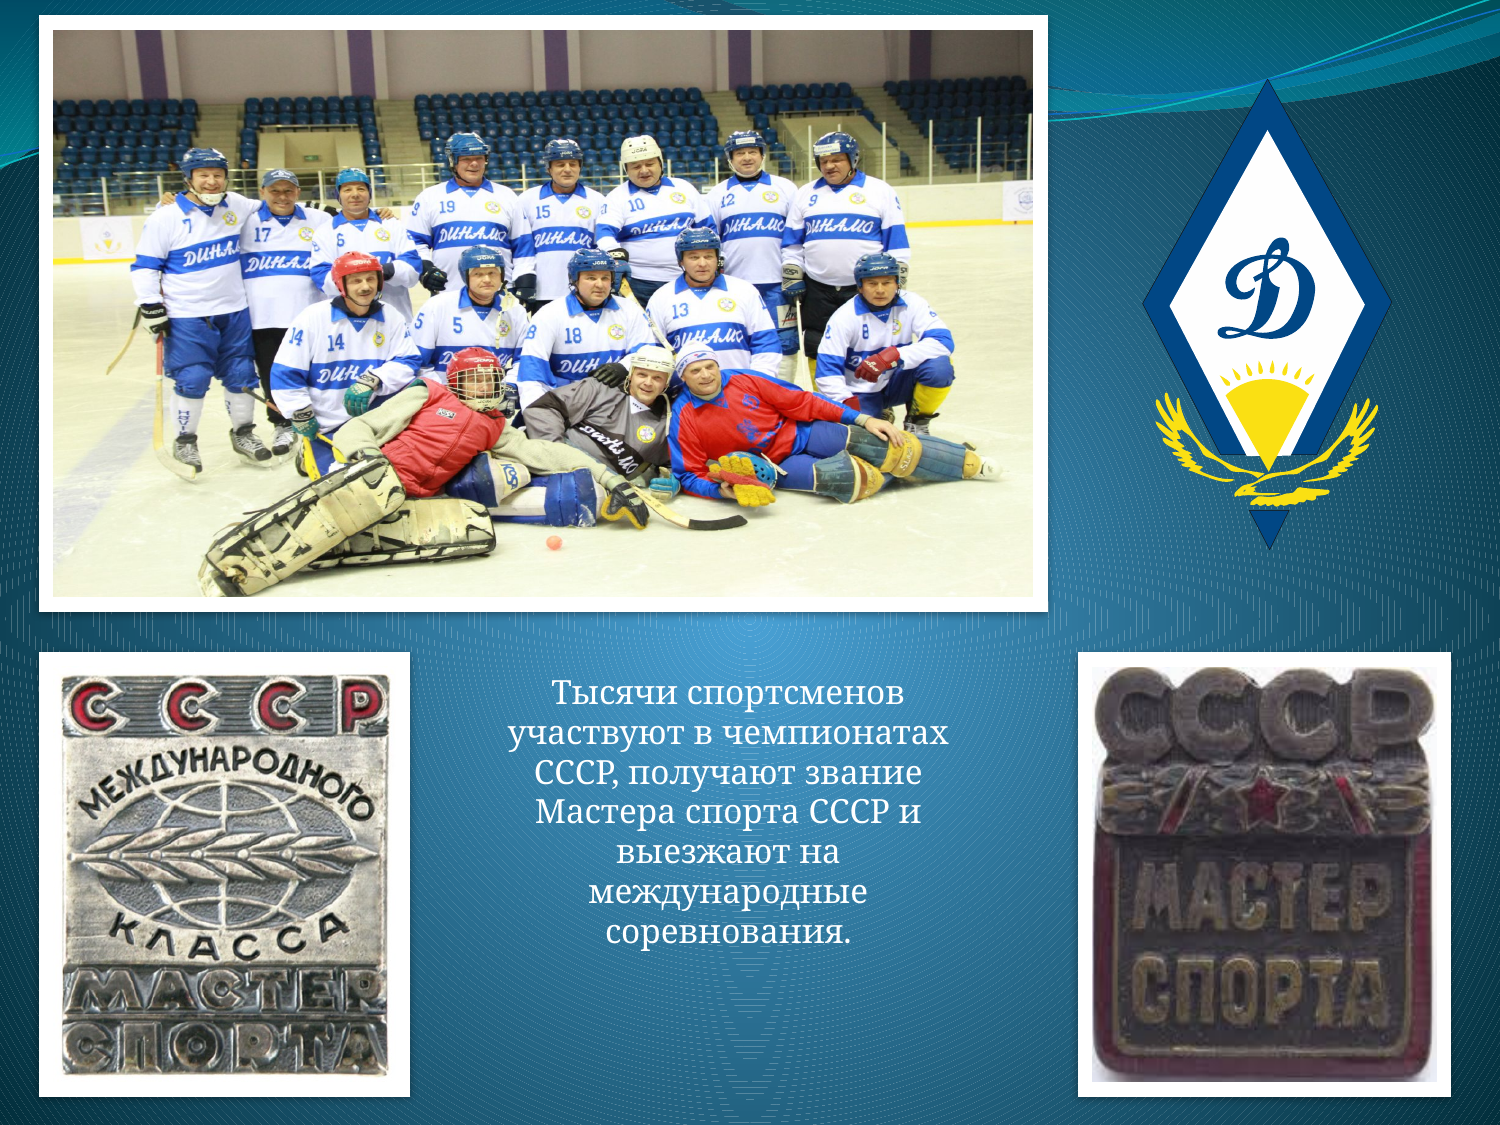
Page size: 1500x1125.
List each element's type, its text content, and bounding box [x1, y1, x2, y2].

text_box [1141, 77, 1393, 551]
picture [1092, 666, 1437, 1083]
picture [52, 29, 1034, 598]
subtitle Тысячи спортсменов участвуют в чемпионатах СССР, получают звание Мастера спорта СССР и выезжают на международные соревнования. [407, 663, 978, 1106]
picture [52, 665, 396, 1083]
